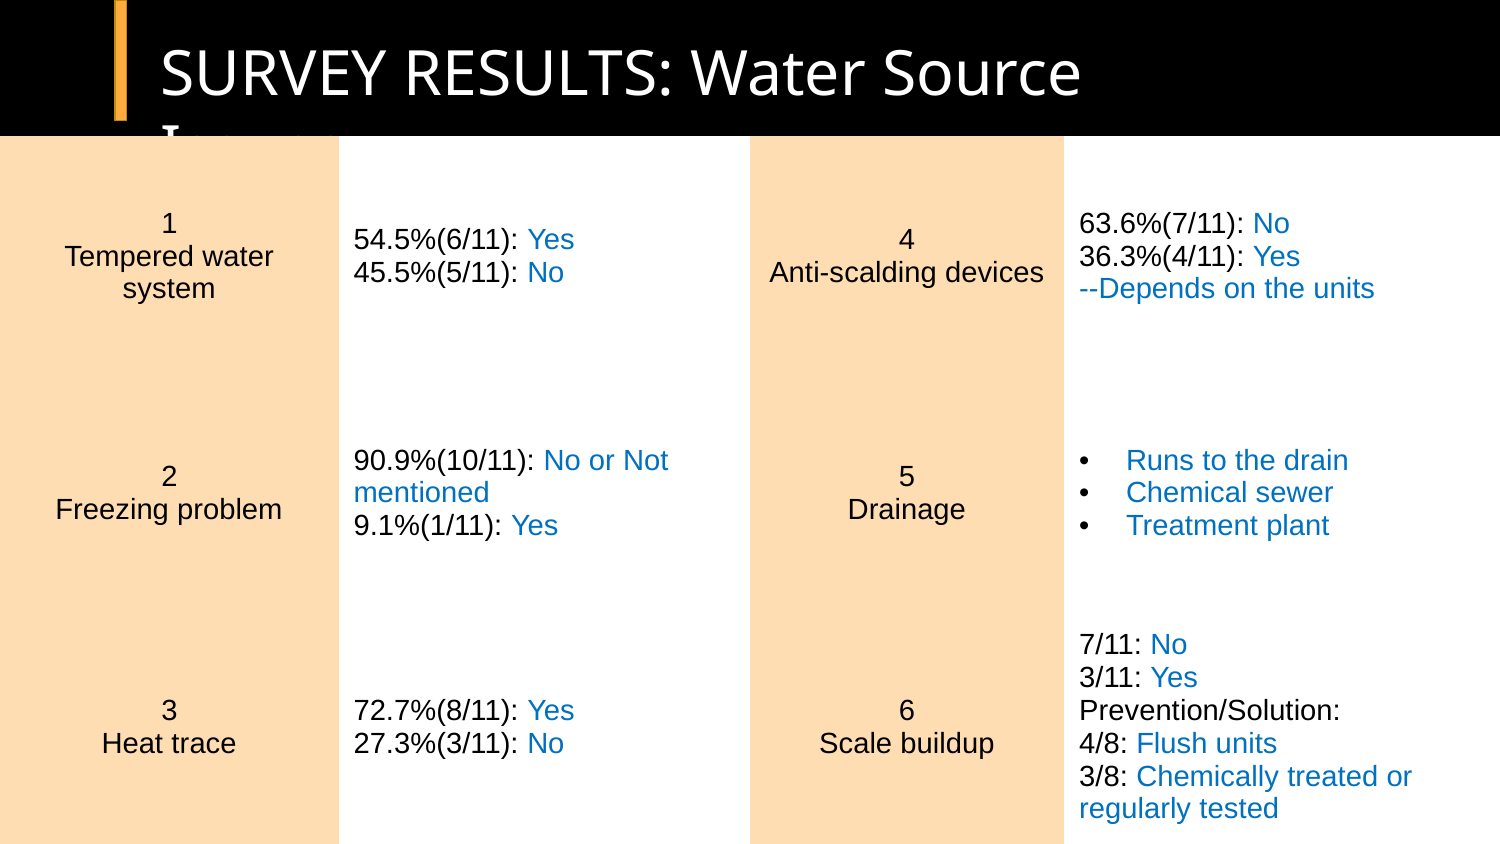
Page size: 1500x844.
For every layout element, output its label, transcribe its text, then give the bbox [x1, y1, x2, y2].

table_cell 6 Scale buildup [750, 610, 1064, 844]
table_header 4 Anti-scalding devices [750, 136, 1064, 376]
table_header 54.5%(6/11): Yes 45.5%(5/11): No [339, 136, 750, 376]
table_cell 3 Heat trace [0, 610, 339, 844]
table_header 63.6%(7/11): No 36.3%(4/11): Yes --Depends on the units [1064, 136, 1500, 376]
table_header 1 Tempered water system [0, 136, 339, 376]
table_cell 90.9%(10/11): No or Not mentioned 9.1%(1/11): Yes [339, 376, 750, 610]
table_cell 5 Drainage [750, 376, 1064, 610]
table_cell Runs to the drain Chemical sewer Treatment plant [1064, 376, 1500, 610]
title SURVEY RESULTS: Water Source Issues [145, 18, 1282, 84]
table_cell 2 Freezing problem [0, 376, 339, 610]
table_cell 7/11: No 3/11: Yes Prevention/Solution: 4/8: Flush units 3/8: Chemically treated or regularly tested [1064, 610, 1500, 844]
table_cell 72.7%(8/11): Yes 27.3%(3/11): No [339, 610, 750, 844]
